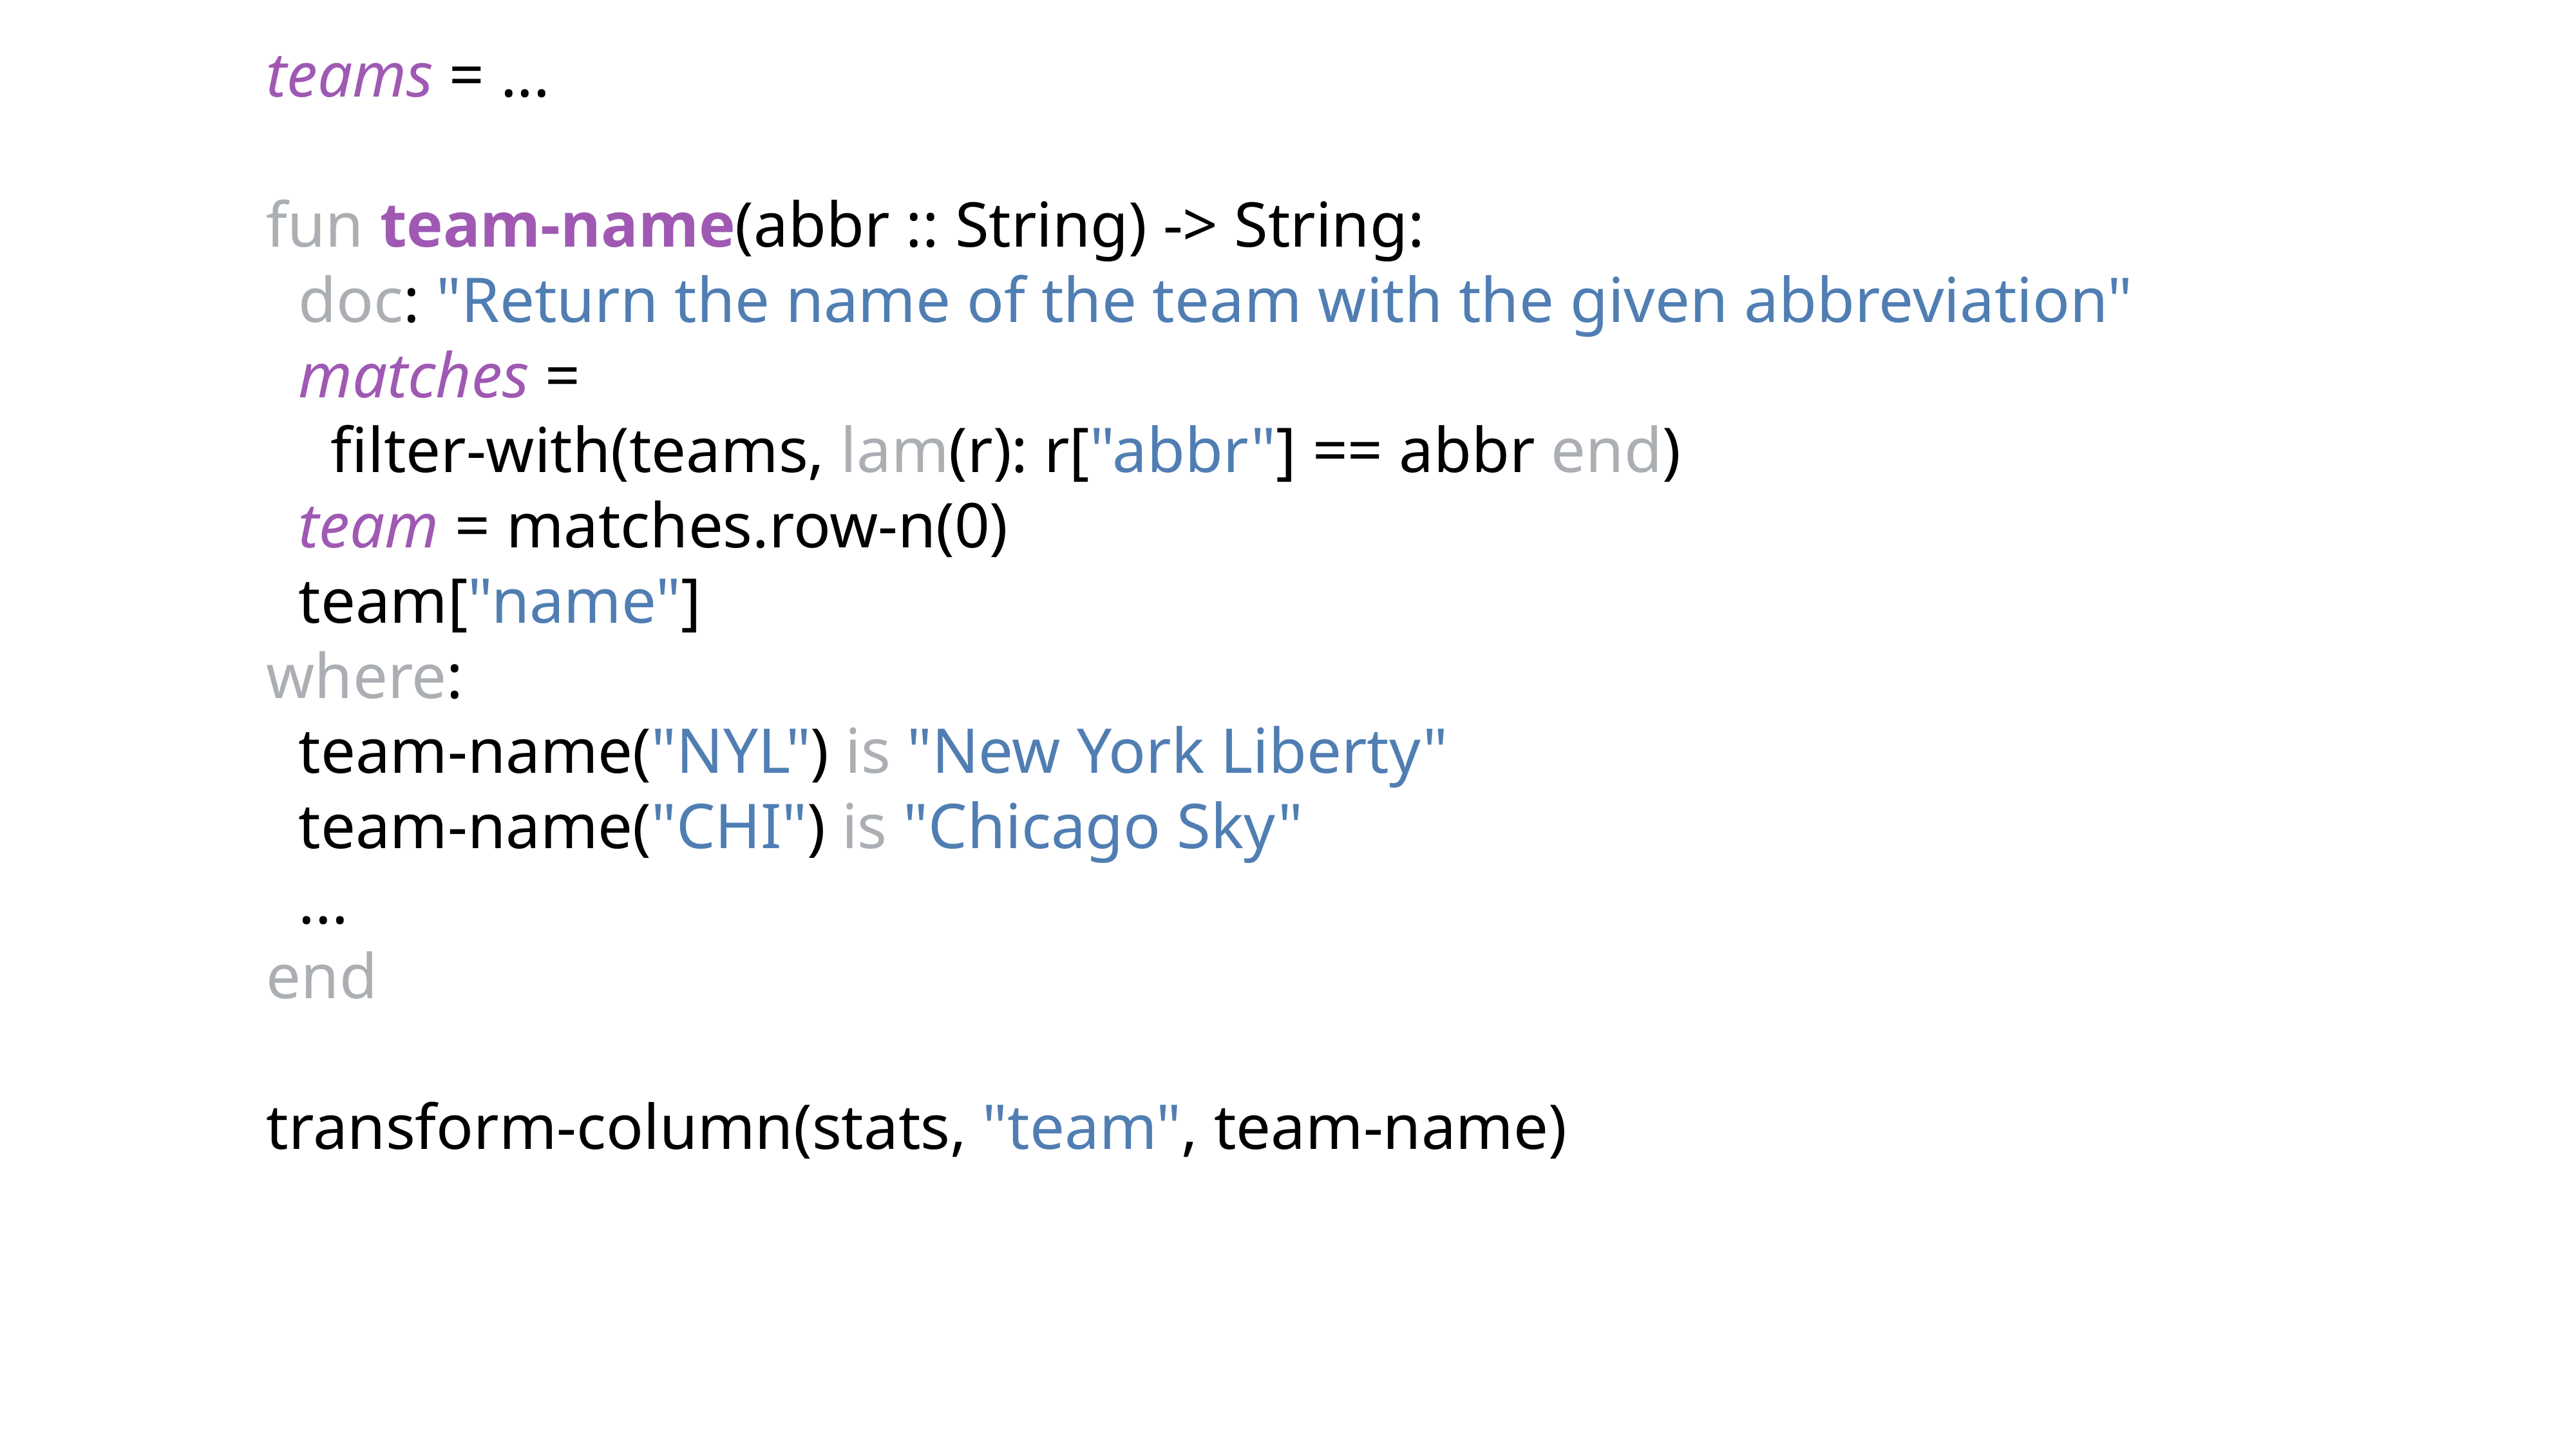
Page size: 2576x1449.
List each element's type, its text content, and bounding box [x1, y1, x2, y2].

list teams = ... fun team-name(abbr :: String) -> String: doc: "Return the name of the team with the given abbreviation" matches = filter-with(teams, lam(r): r["abbr"] == abbr end) team = matches.row-n(0) team["name"] where: team-name("NYL") is "New York Liberty" team-name("CHI") is "Chicago Sky" ... end transform-column(stats, "team", team-name) [258, 26, 2317, 1423]
